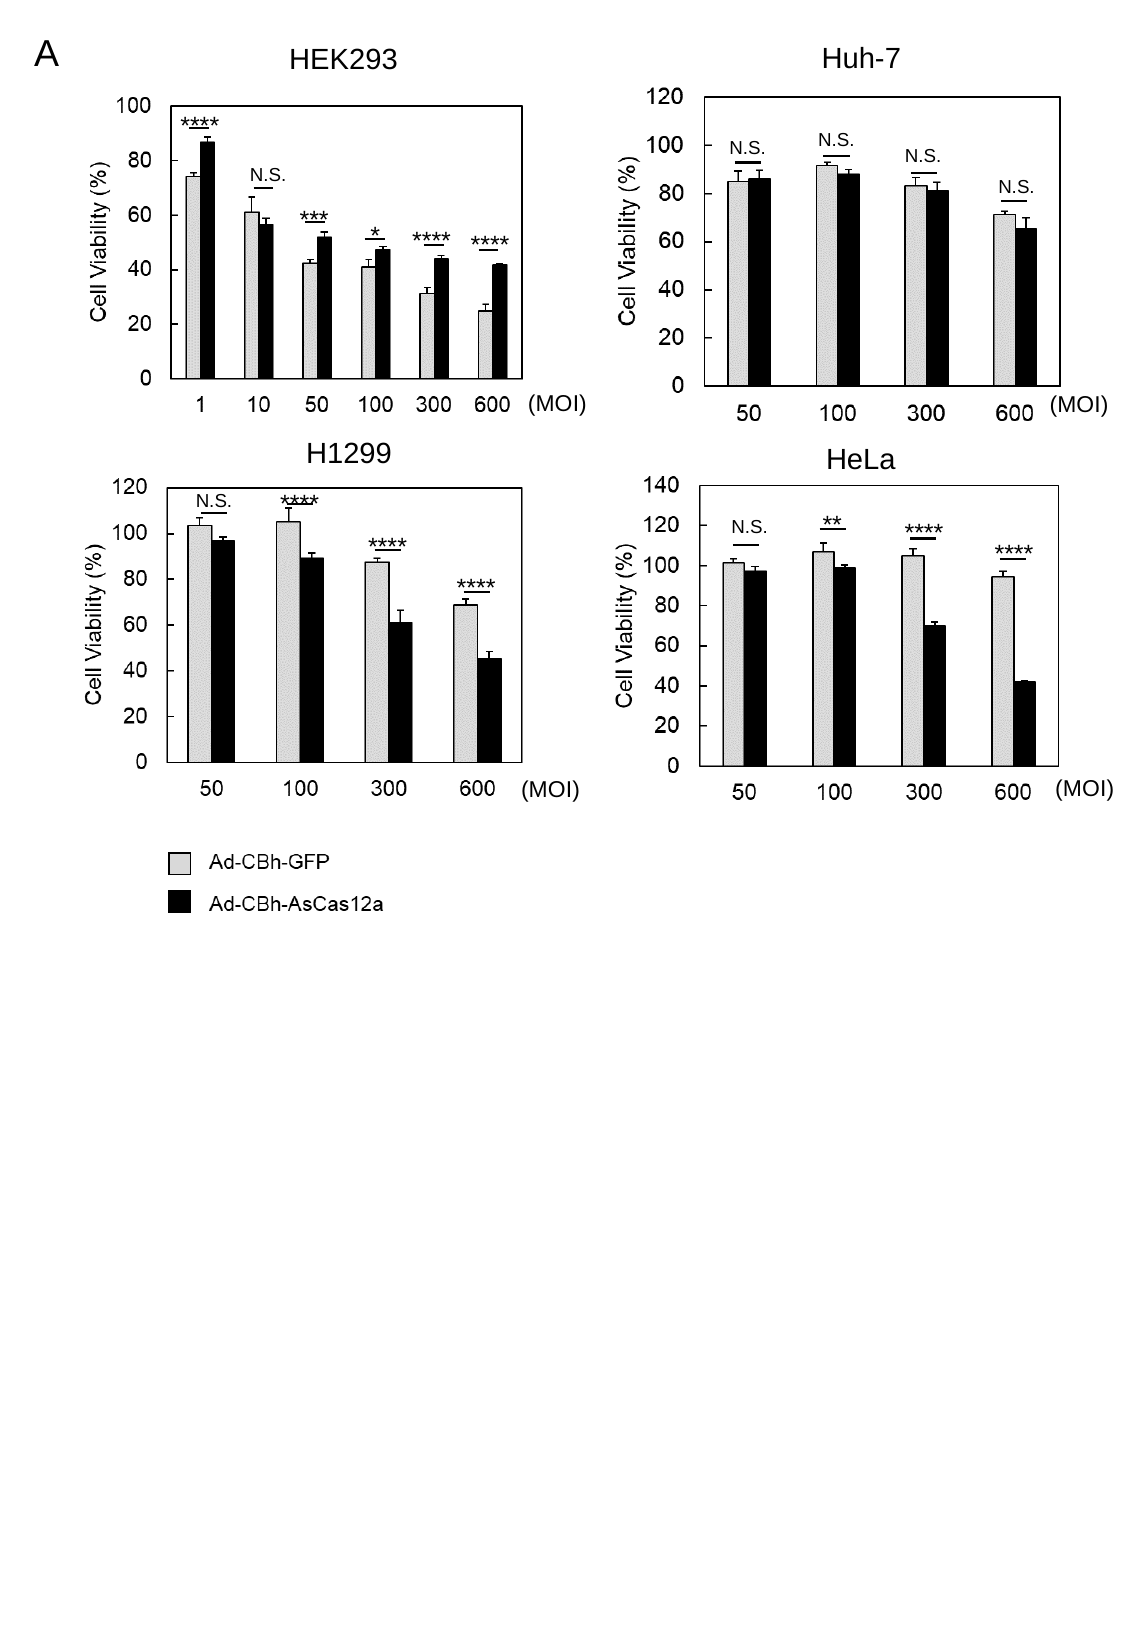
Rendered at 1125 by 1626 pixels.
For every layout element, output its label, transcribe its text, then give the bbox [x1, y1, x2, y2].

text_box (MOI) [1076, 765, 1125, 808]
picture [168, 841, 398, 927]
text_box (MOI) [1078, 382, 1125, 425]
text_box (MOI) [539, 381, 592, 424]
text_box A [19, 21, 76, 82]
text_box H1299 [291, 427, 412, 467]
picture [590, 464, 1076, 816]
picture [65, 85, 539, 427]
text_box Huh-7 [806, 31, 921, 75]
text_box (MOI) [539, 766, 590, 810]
picture [592, 75, 1078, 437]
text_box HeLa [811, 437, 918, 464]
picture [60, 467, 539, 811]
text_box HEK293 [274, 32, 429, 83]
